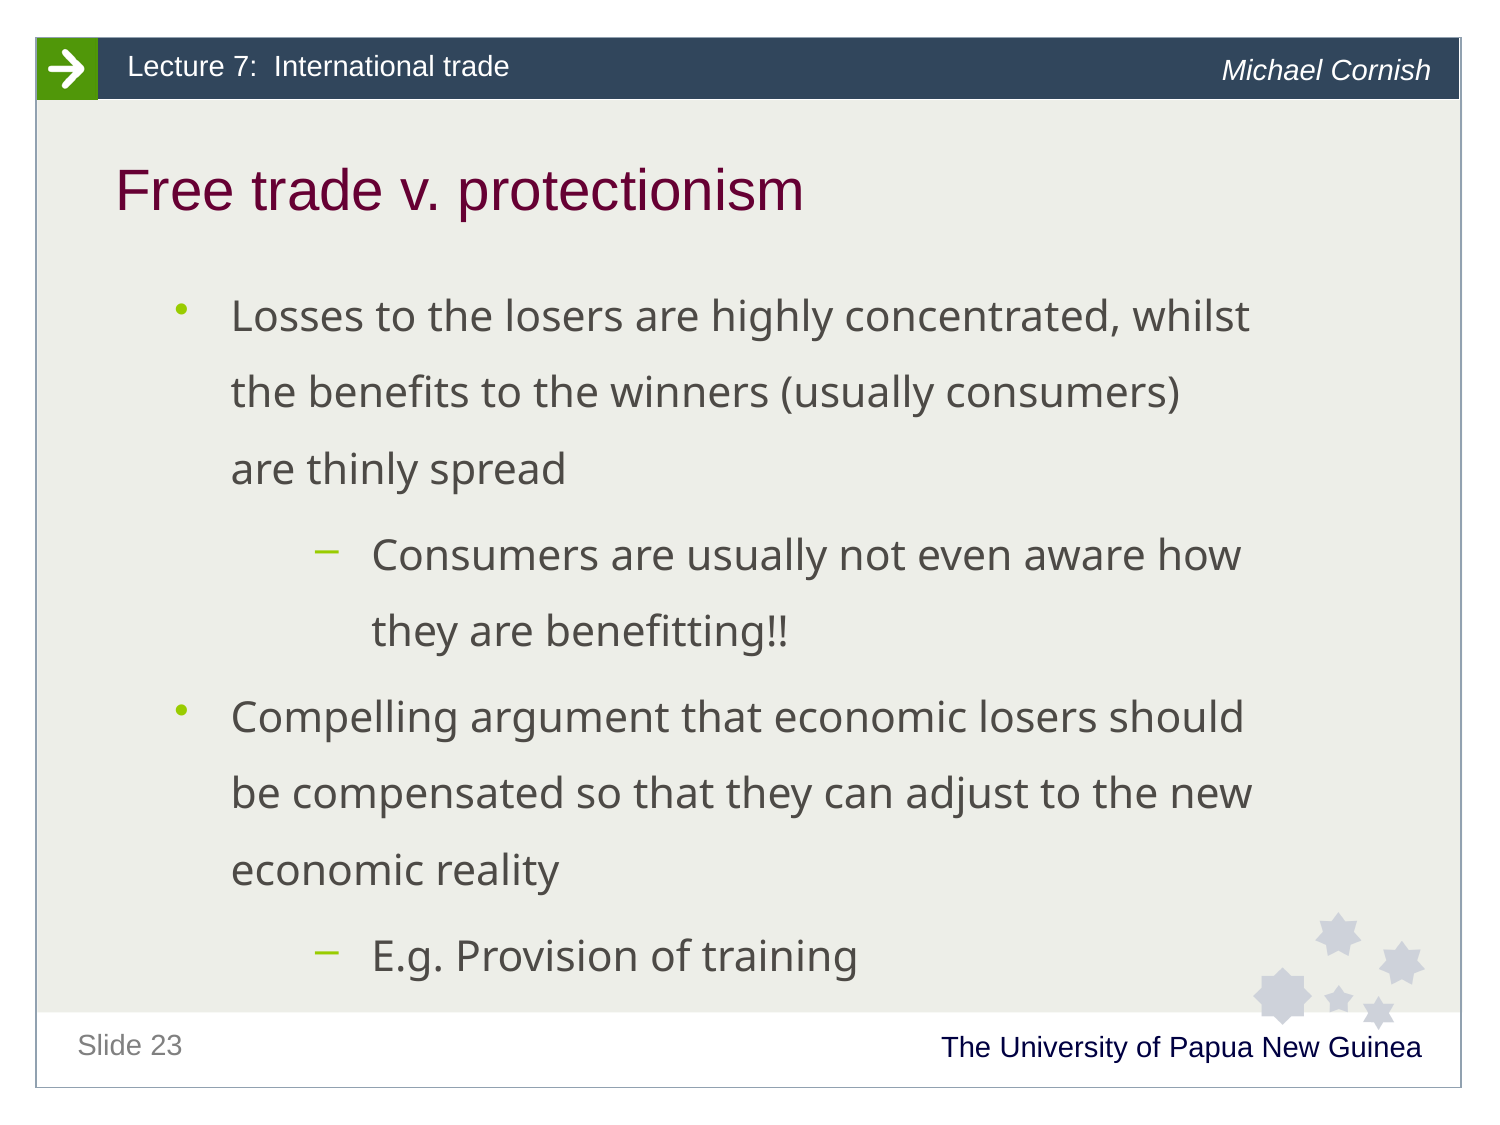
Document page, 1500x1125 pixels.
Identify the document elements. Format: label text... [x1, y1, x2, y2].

list Losses to the losers are highly concentrated, whilst the benefits to the winners (usually consumers) are thinly spread Consumers are usually not even aware how they are benefitting!! Compelling argument that economic losers should be compensated so that they can adjust to the new economic reality E.g. Provision of training [159, 255, 1270, 1012]
picture [37, 38, 98, 100]
picture [1253, 912, 1425, 1030]
title Free trade v. protectionism [100, 160, 1320, 274]
